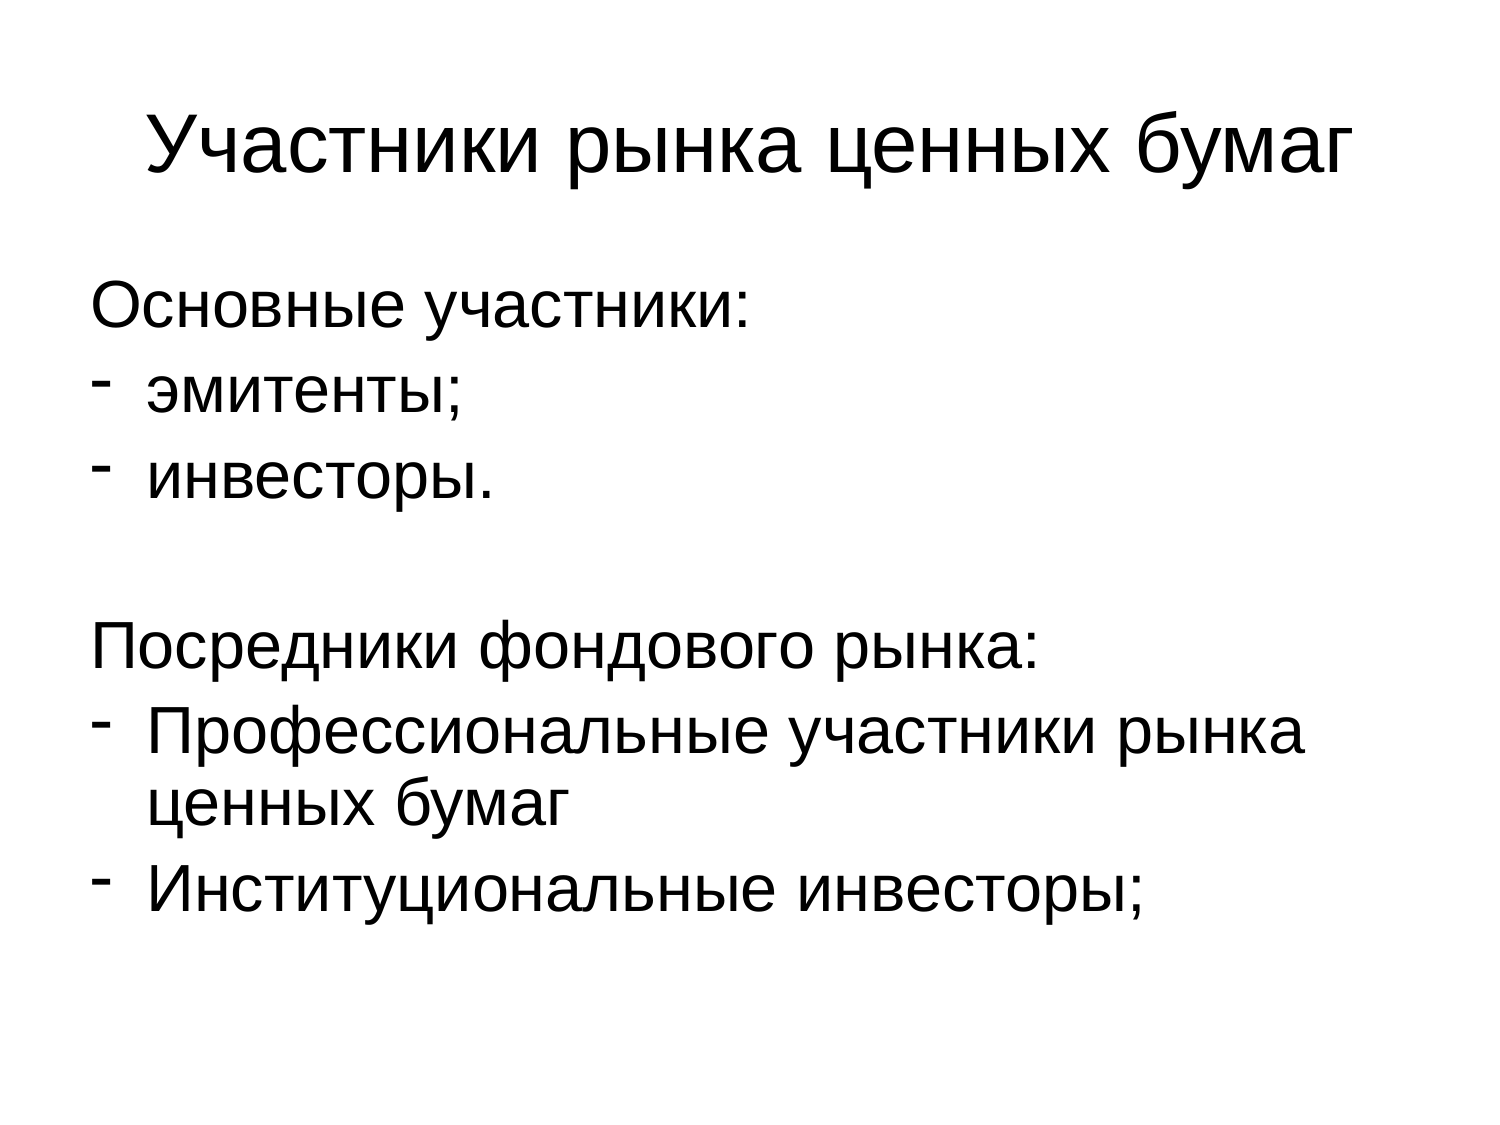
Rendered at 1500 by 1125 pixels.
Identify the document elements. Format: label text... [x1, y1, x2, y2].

list Основные участники: эмитенты; инвесторы. Посредники фондового рынка: Профессиональные участники рынка ценных бумаг Институциональные инвесторы; [75, 262, 1425, 1005]
title Участники рынка ценных бумаг [75, 45, 1425, 233]
